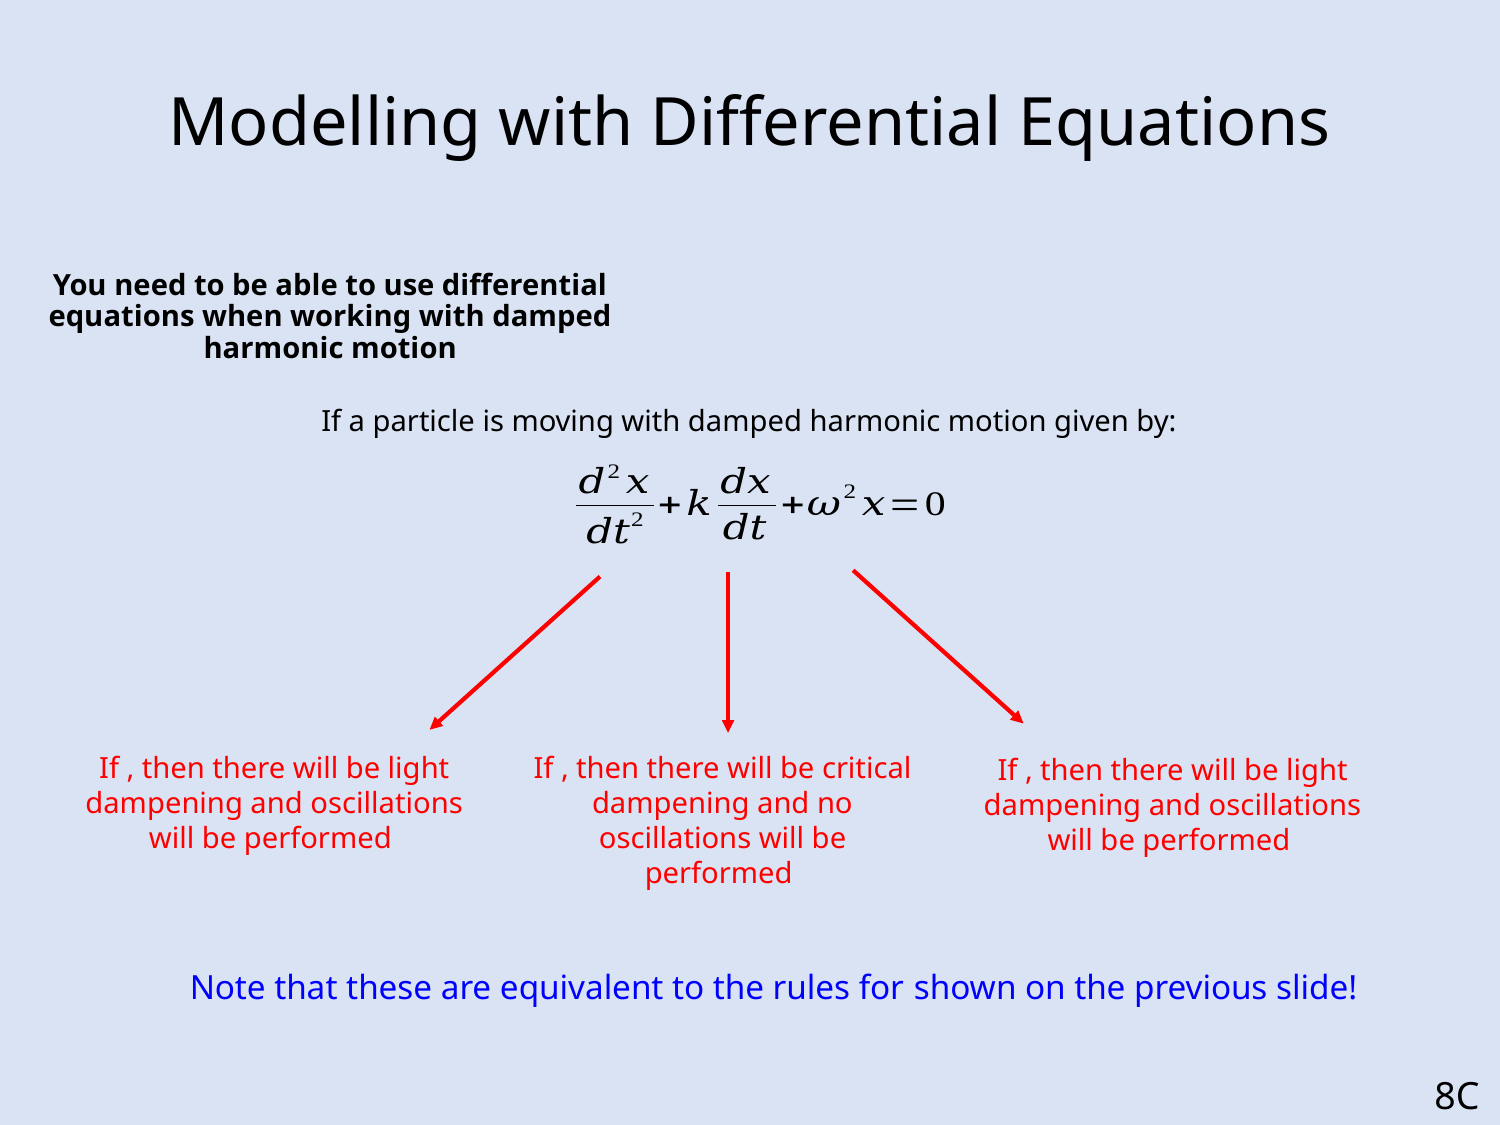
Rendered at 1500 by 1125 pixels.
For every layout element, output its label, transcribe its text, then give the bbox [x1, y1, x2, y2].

list You need to be able to use differential equations when working with damped harmonic motion [30, 262, 630, 1038]
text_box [429, 576, 600, 730]
text_box 8C [1419, 1064, 1495, 1125]
text_box If a particle is moving with damped harmonic motion given by: [306, 395, 1193, 445]
title Modelling with Differential Equations [103, 42, 1397, 206]
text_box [853, 570, 1024, 724]
